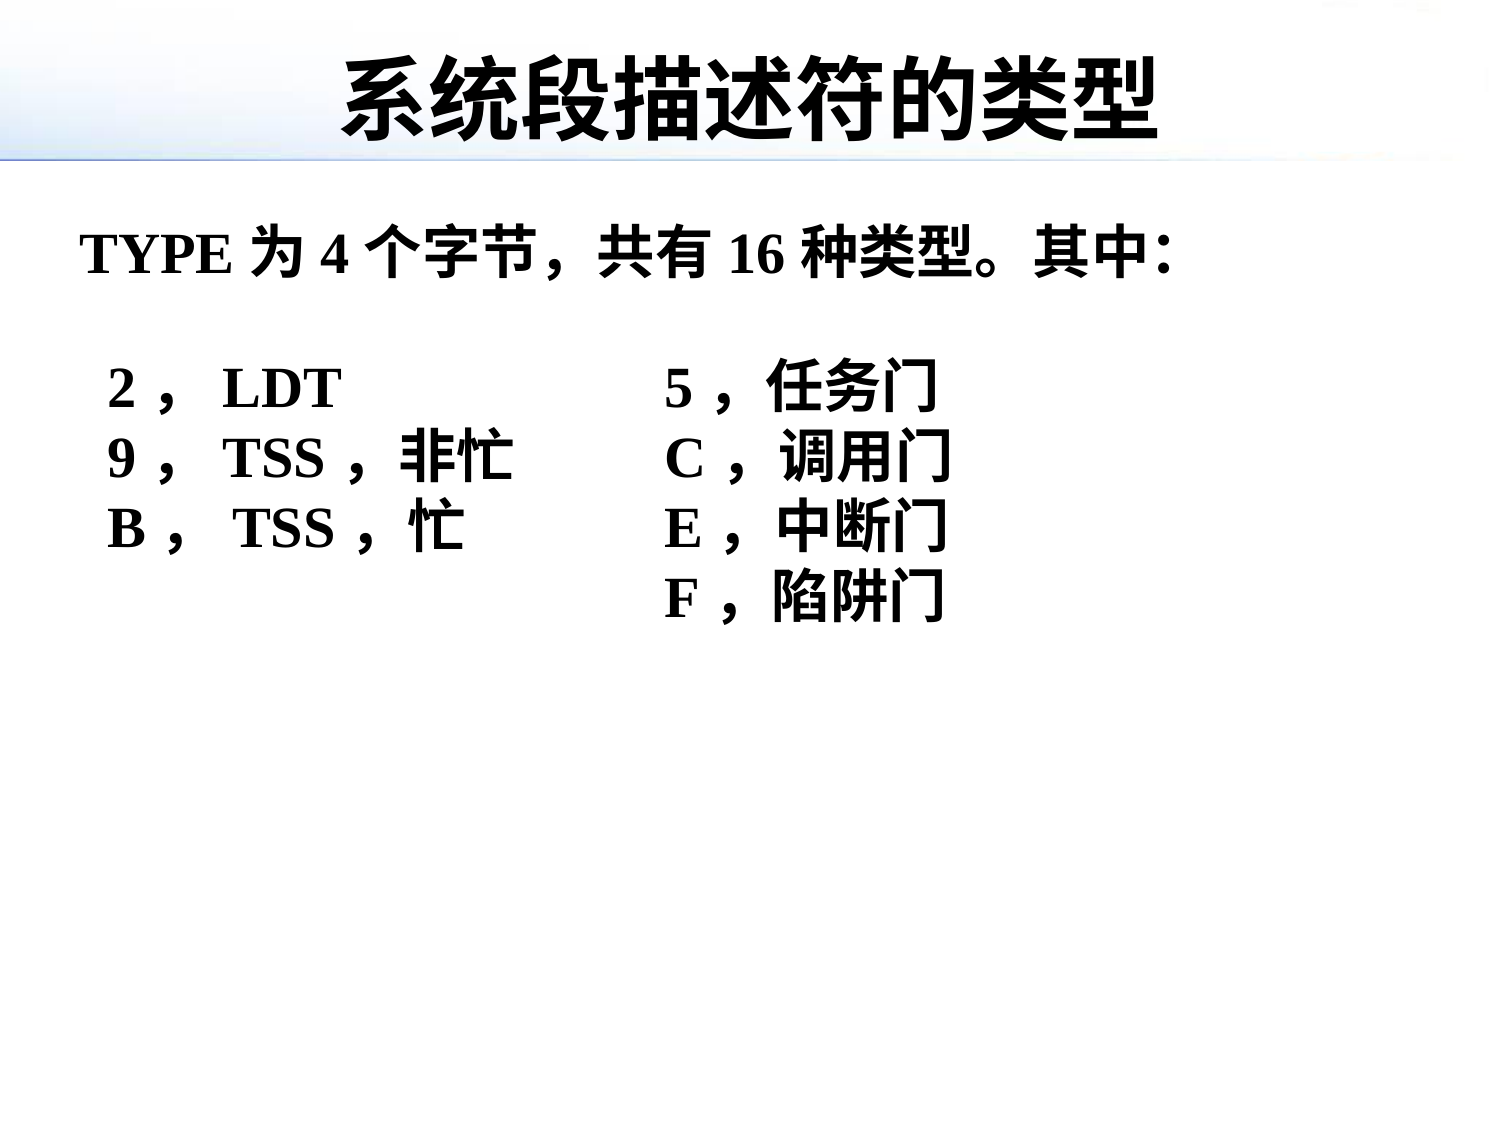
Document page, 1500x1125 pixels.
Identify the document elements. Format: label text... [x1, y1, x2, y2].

text_box TYPE为4个字节，共有16种类型。其中： [64, 208, 1223, 293]
picture [0, 0, 1500, 161]
text_box 5，任务门 C，调用门 E，中断门 F，陷阱门 [649, 341, 968, 636]
text_box 2，LDT 9，TSS，非忙 B，TSS，忙 [92, 341, 530, 567]
text_box 系统段描述符的类型 [74, 45, 1425, 149]
